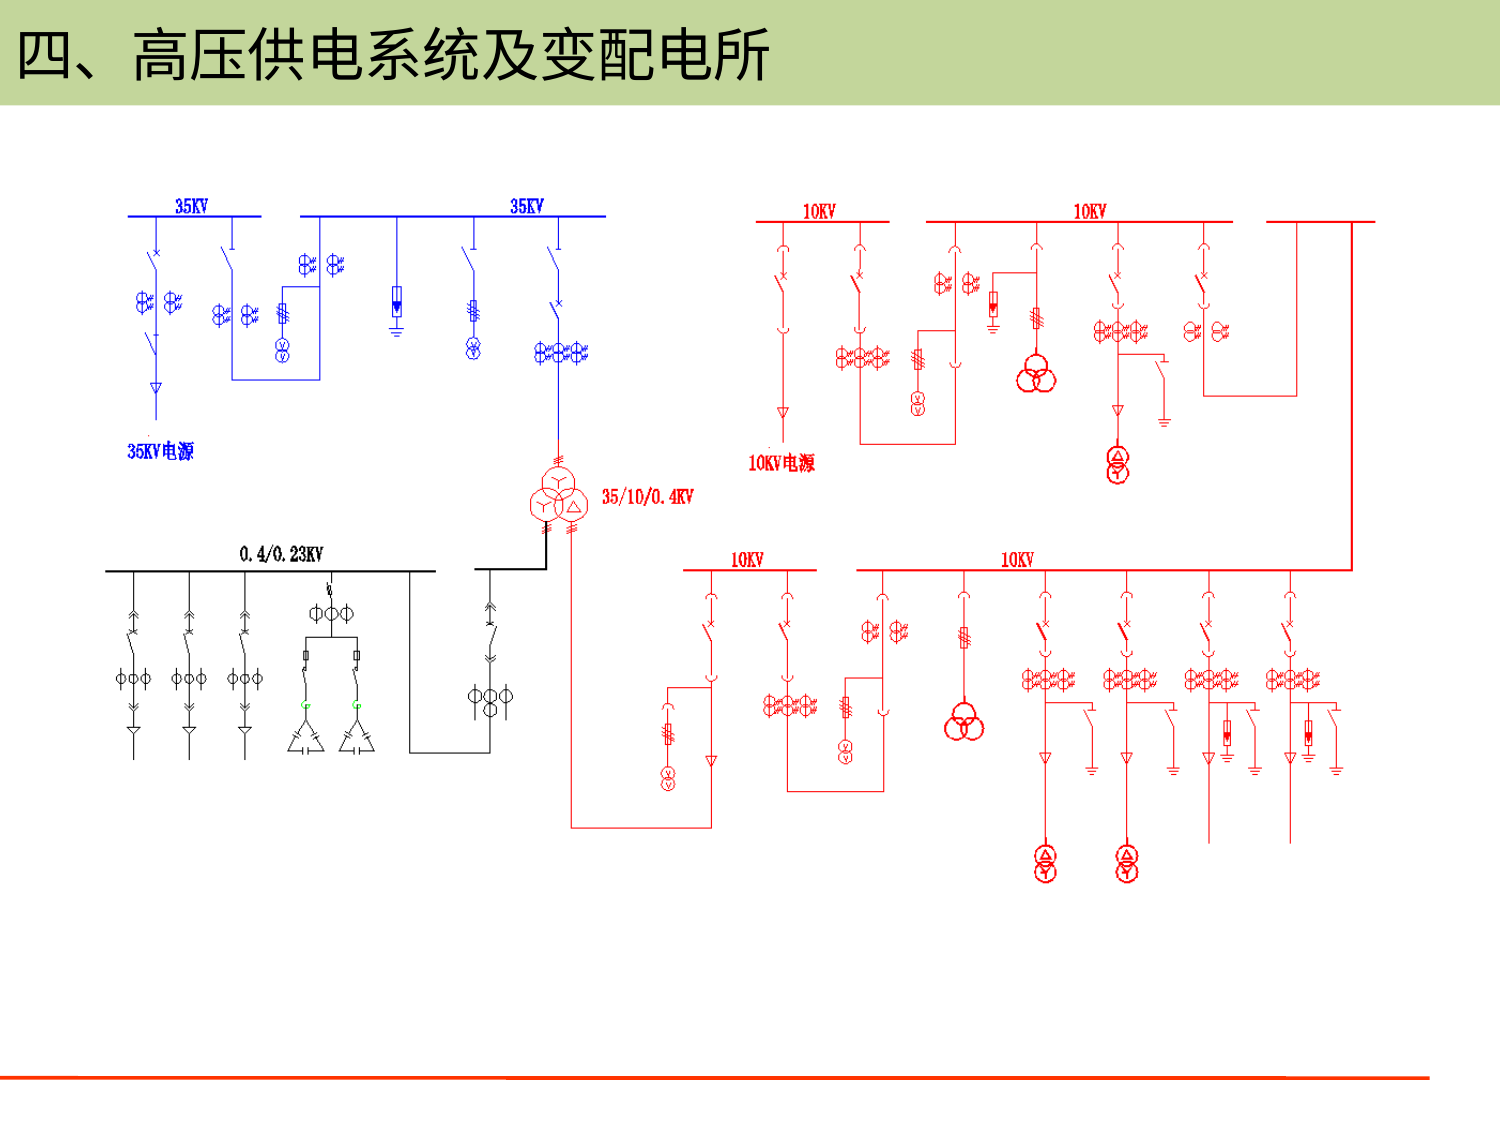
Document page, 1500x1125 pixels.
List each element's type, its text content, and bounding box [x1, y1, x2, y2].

picture [70, 163, 1431, 938]
title 四、高压供电系统及变配电所 [0, 0, 1500, 106]
